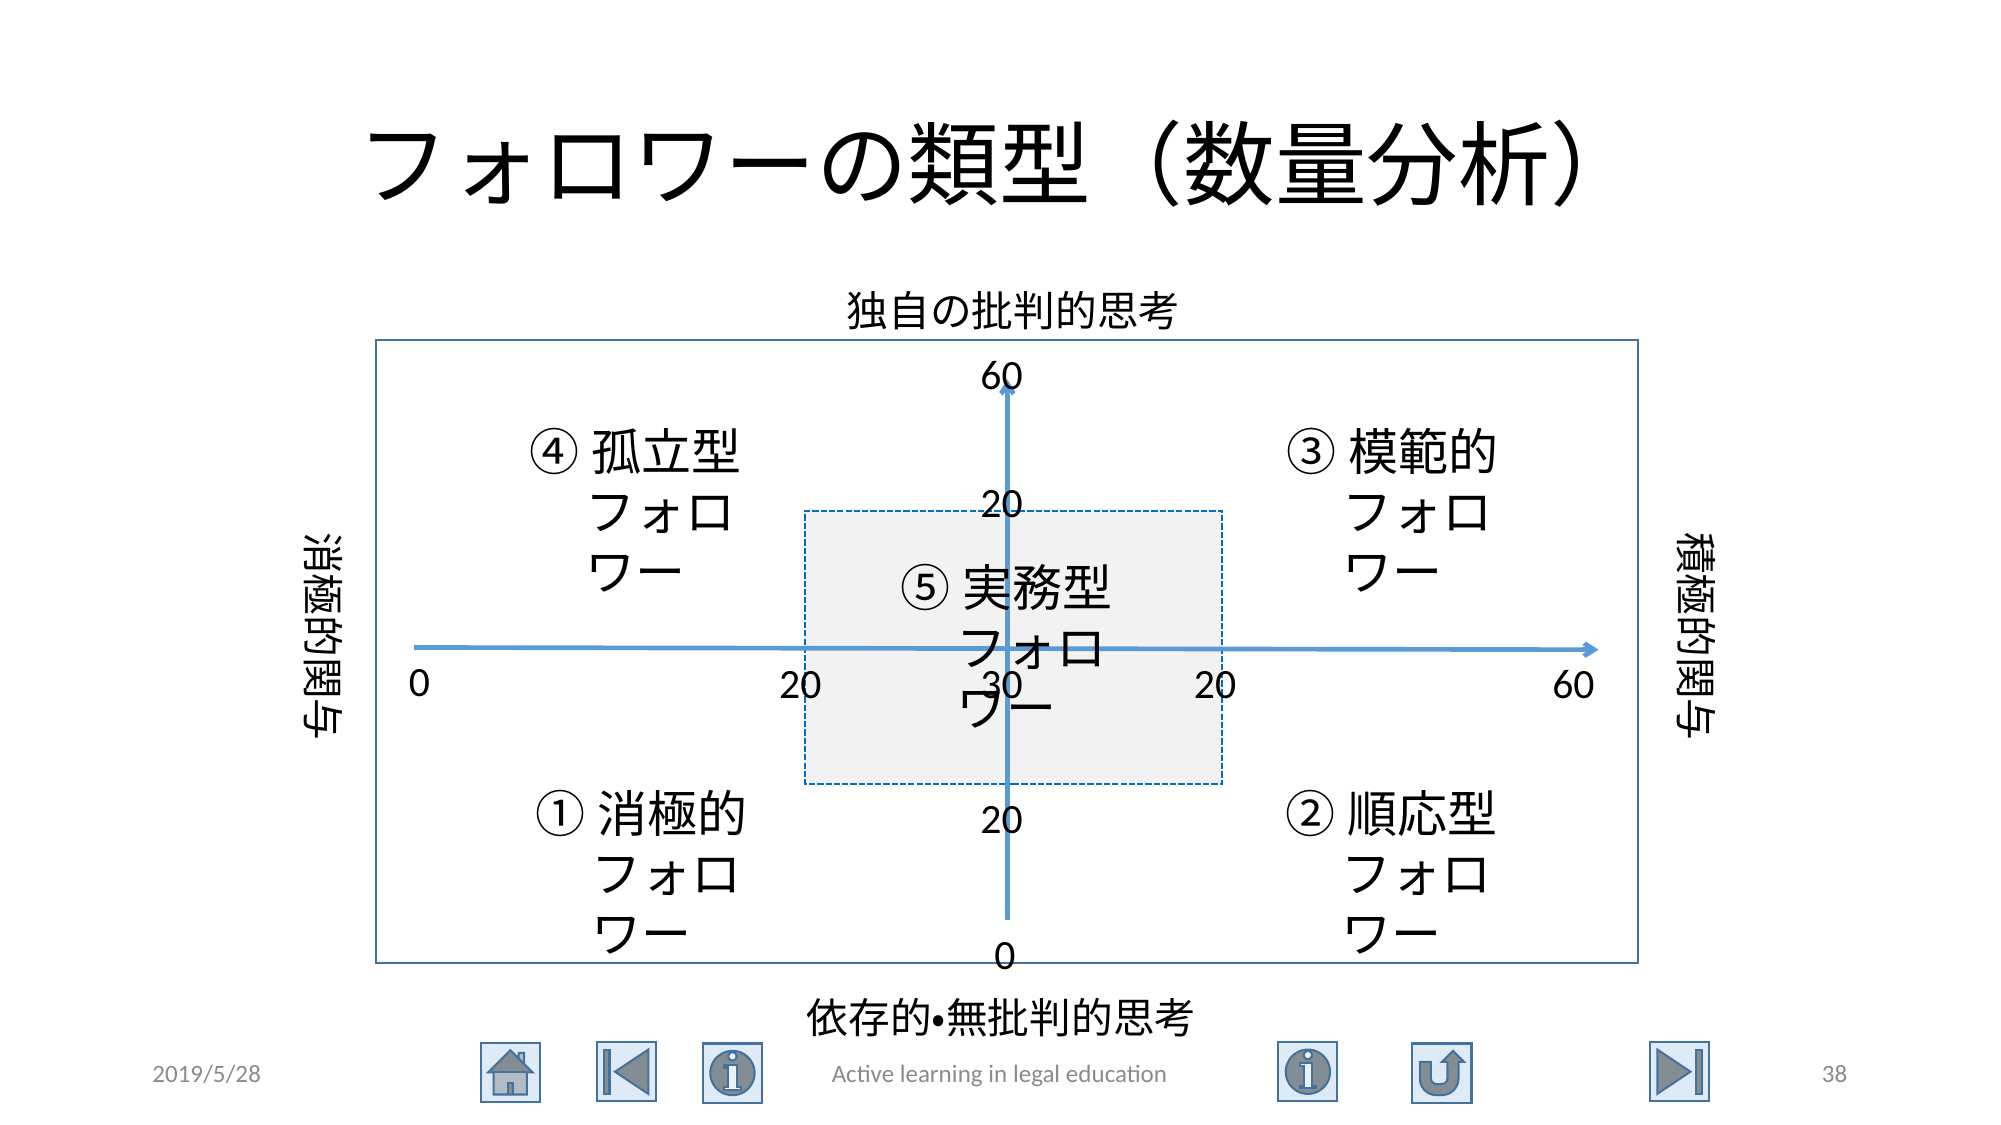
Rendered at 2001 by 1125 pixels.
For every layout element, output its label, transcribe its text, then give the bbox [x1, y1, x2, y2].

footer Active learning in legal education [662, 1042, 1338, 1103]
slide_number 38 [1412, 1042, 1863, 1103]
title フォロワーの類型（数量分析） [137, 59, 1863, 278]
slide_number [137, 1042, 588, 1103]
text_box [275, 277, 1730, 1032]
